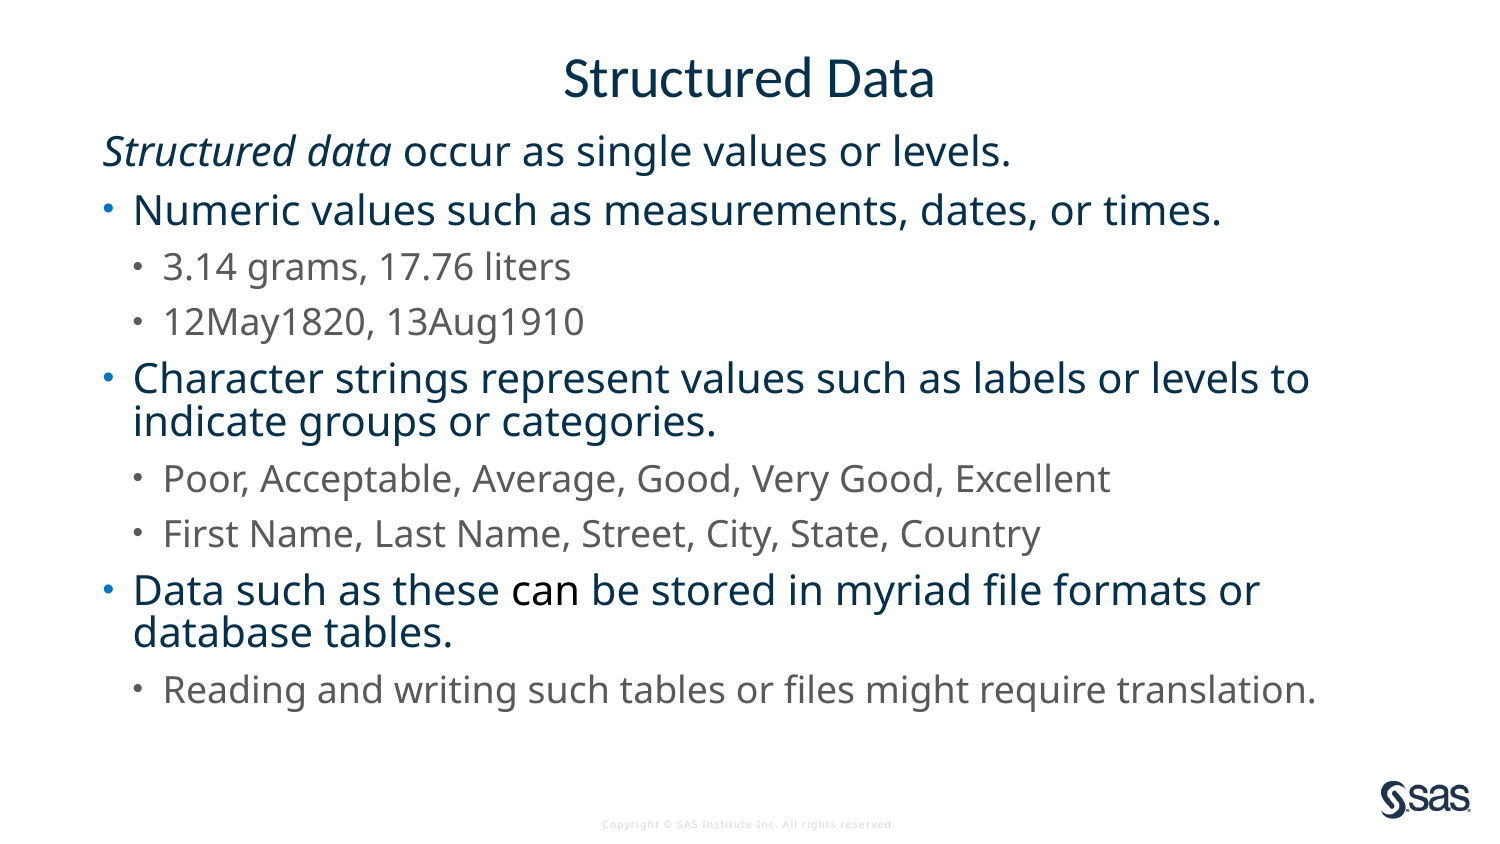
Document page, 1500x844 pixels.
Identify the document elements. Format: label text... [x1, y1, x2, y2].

picture [1379, 778, 1472, 821]
title Structured Data [102, 31, 1398, 107]
list Structured data occur as single values or levels. Numeric values such as measurements, dates, or times. 3.14 grams, 17.76 liters 12May1820, 13Aug1910 Character strings represent values such as labels or levels to indicate groups or categories. Poor, Acceptable, Average, Good, Very Good, Excellent First Name, Last Name, Street, City, State, Country Data such as these can be stored in myriad file formats or database tables. Reading and writing such tables or files might require translation. [102, 132, 1398, 730]
